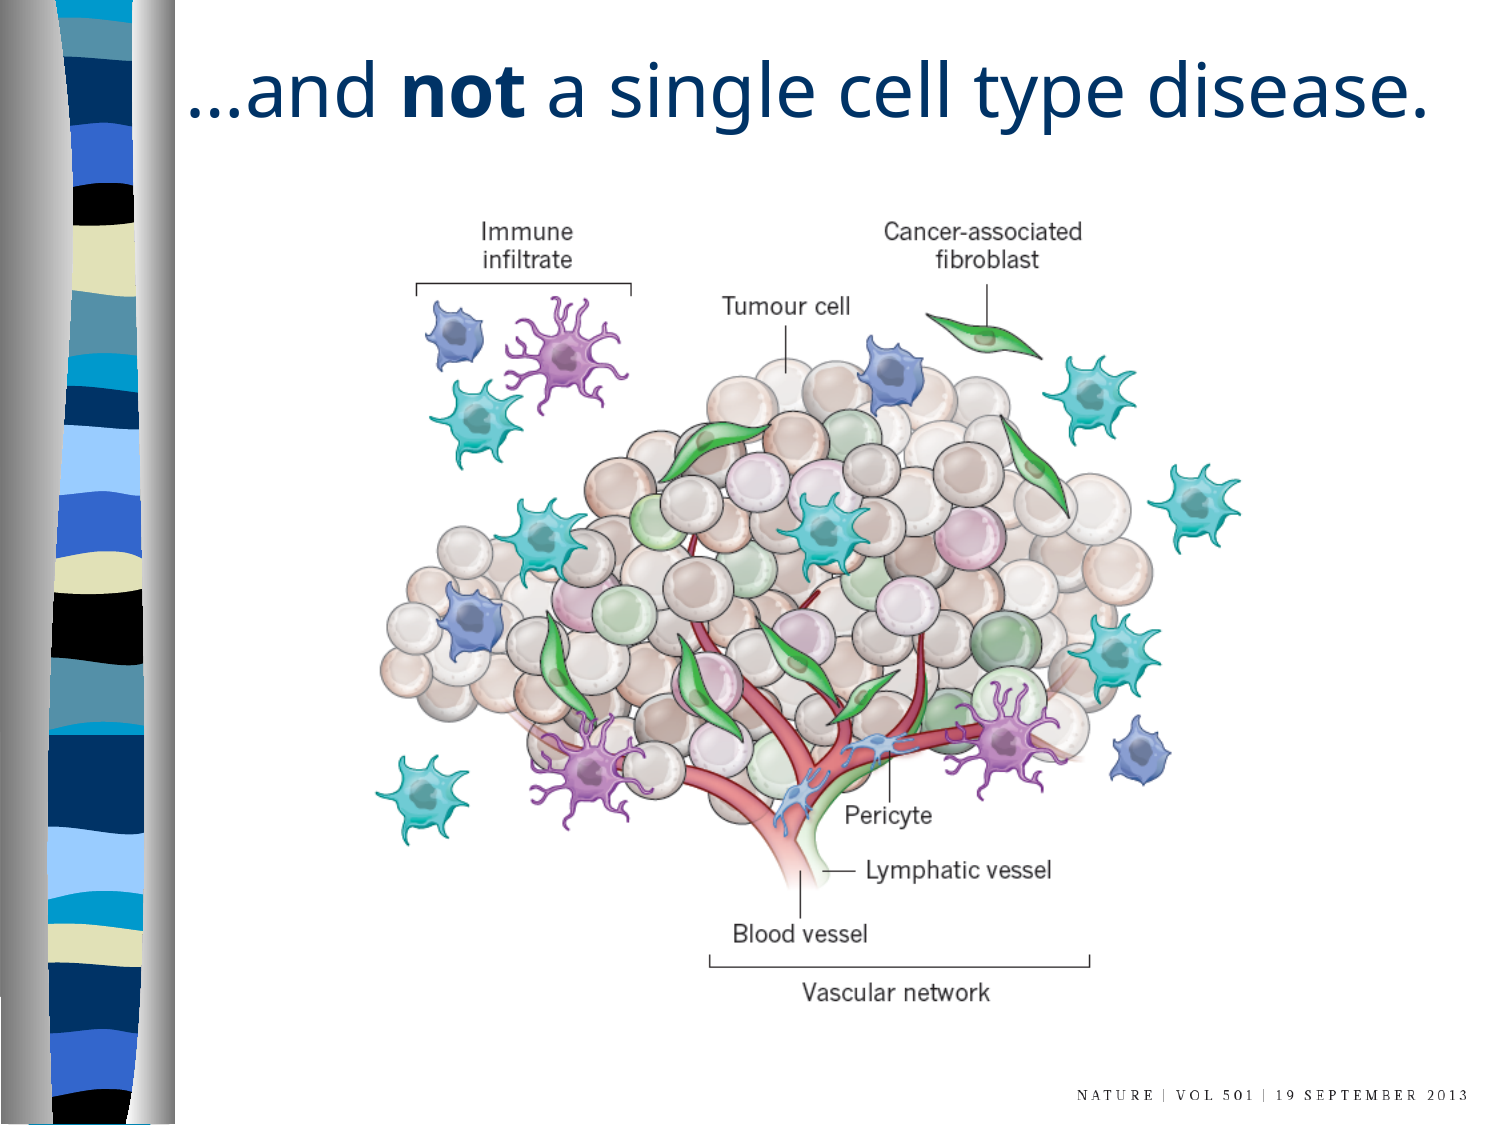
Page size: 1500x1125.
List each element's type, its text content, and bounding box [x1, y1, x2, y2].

text_box …and not a single cell type disease. [171, 0, 1500, 188]
picture [324, 187, 1297, 1004]
picture [1068, 1079, 1473, 1106]
